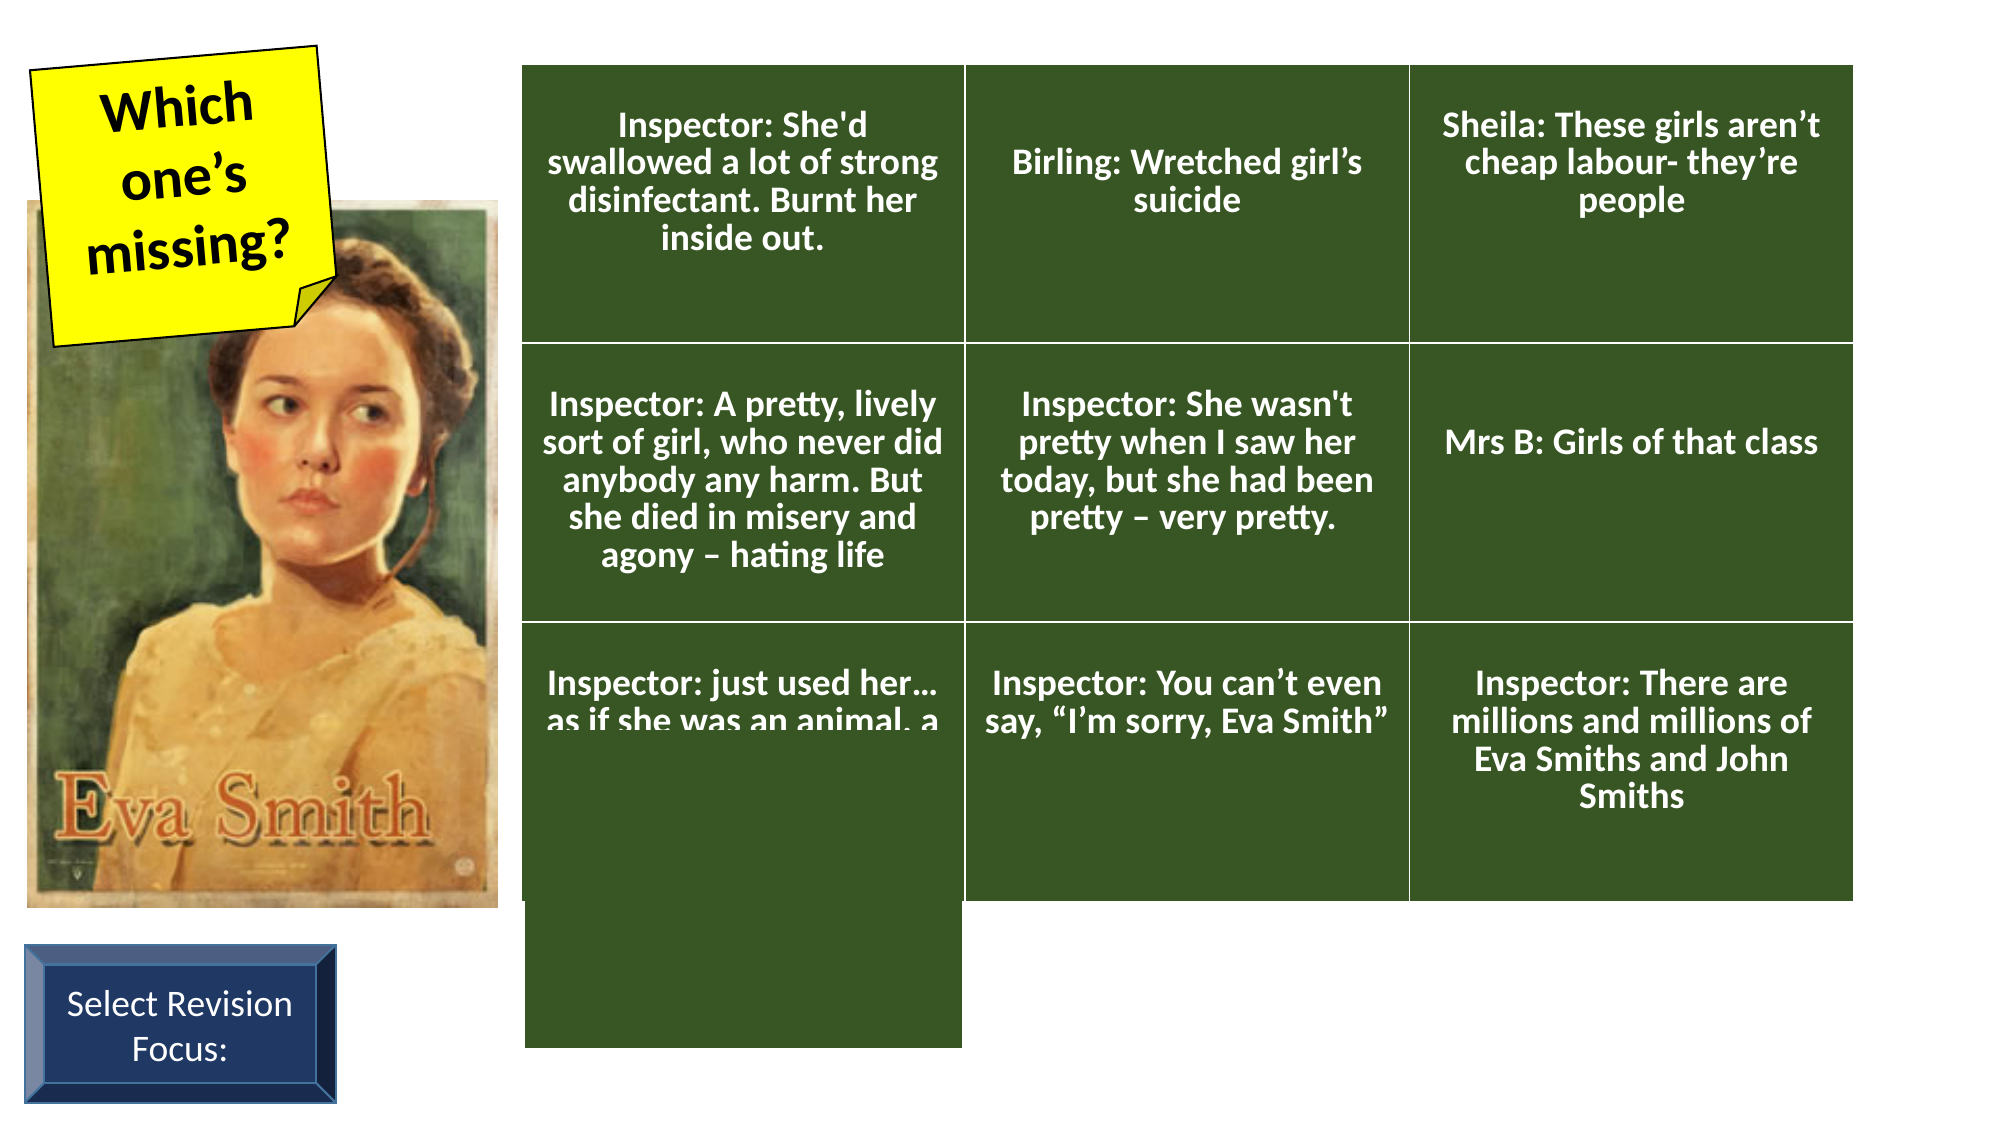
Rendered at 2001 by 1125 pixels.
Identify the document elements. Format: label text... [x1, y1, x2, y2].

table_header Birling: Wretched girl’s suicide [966, 65, 1409, 342]
picture [27, 200, 498, 908]
text_box [525, 730, 962, 1048]
table_cell Inspector: There are millions and millions of Eva Smiths and John Smiths [1410, 623, 1853, 901]
table_cell Inspector: You can’t even say, “I’m sorry, Eva Smith” [966, 623, 1409, 901]
table_cell Mrs B: Girls of that class [1410, 344, 1853, 621]
table_header Sheila: These girls aren’t cheap labour- they’re people [1410, 65, 1853, 342]
table_header Inspector: She'd swallowed a lot of strong disinfectant. Burnt her inside out. [522, 65, 964, 342]
table_cell Inspector: just used her… as if she was an animal, a thing, not a person [522, 623, 964, 901]
table_cell Inspector: A pretty, lively sort of girl, who never did anybody any harm. But she died in misery and agony – hating life [522, 344, 964, 621]
text_box Which one’s missing? [28, 44, 331, 200]
table_cell Inspector: She wasn't pretty when I saw her today, but she had been pretty – very pretty. [966, 344, 1409, 621]
